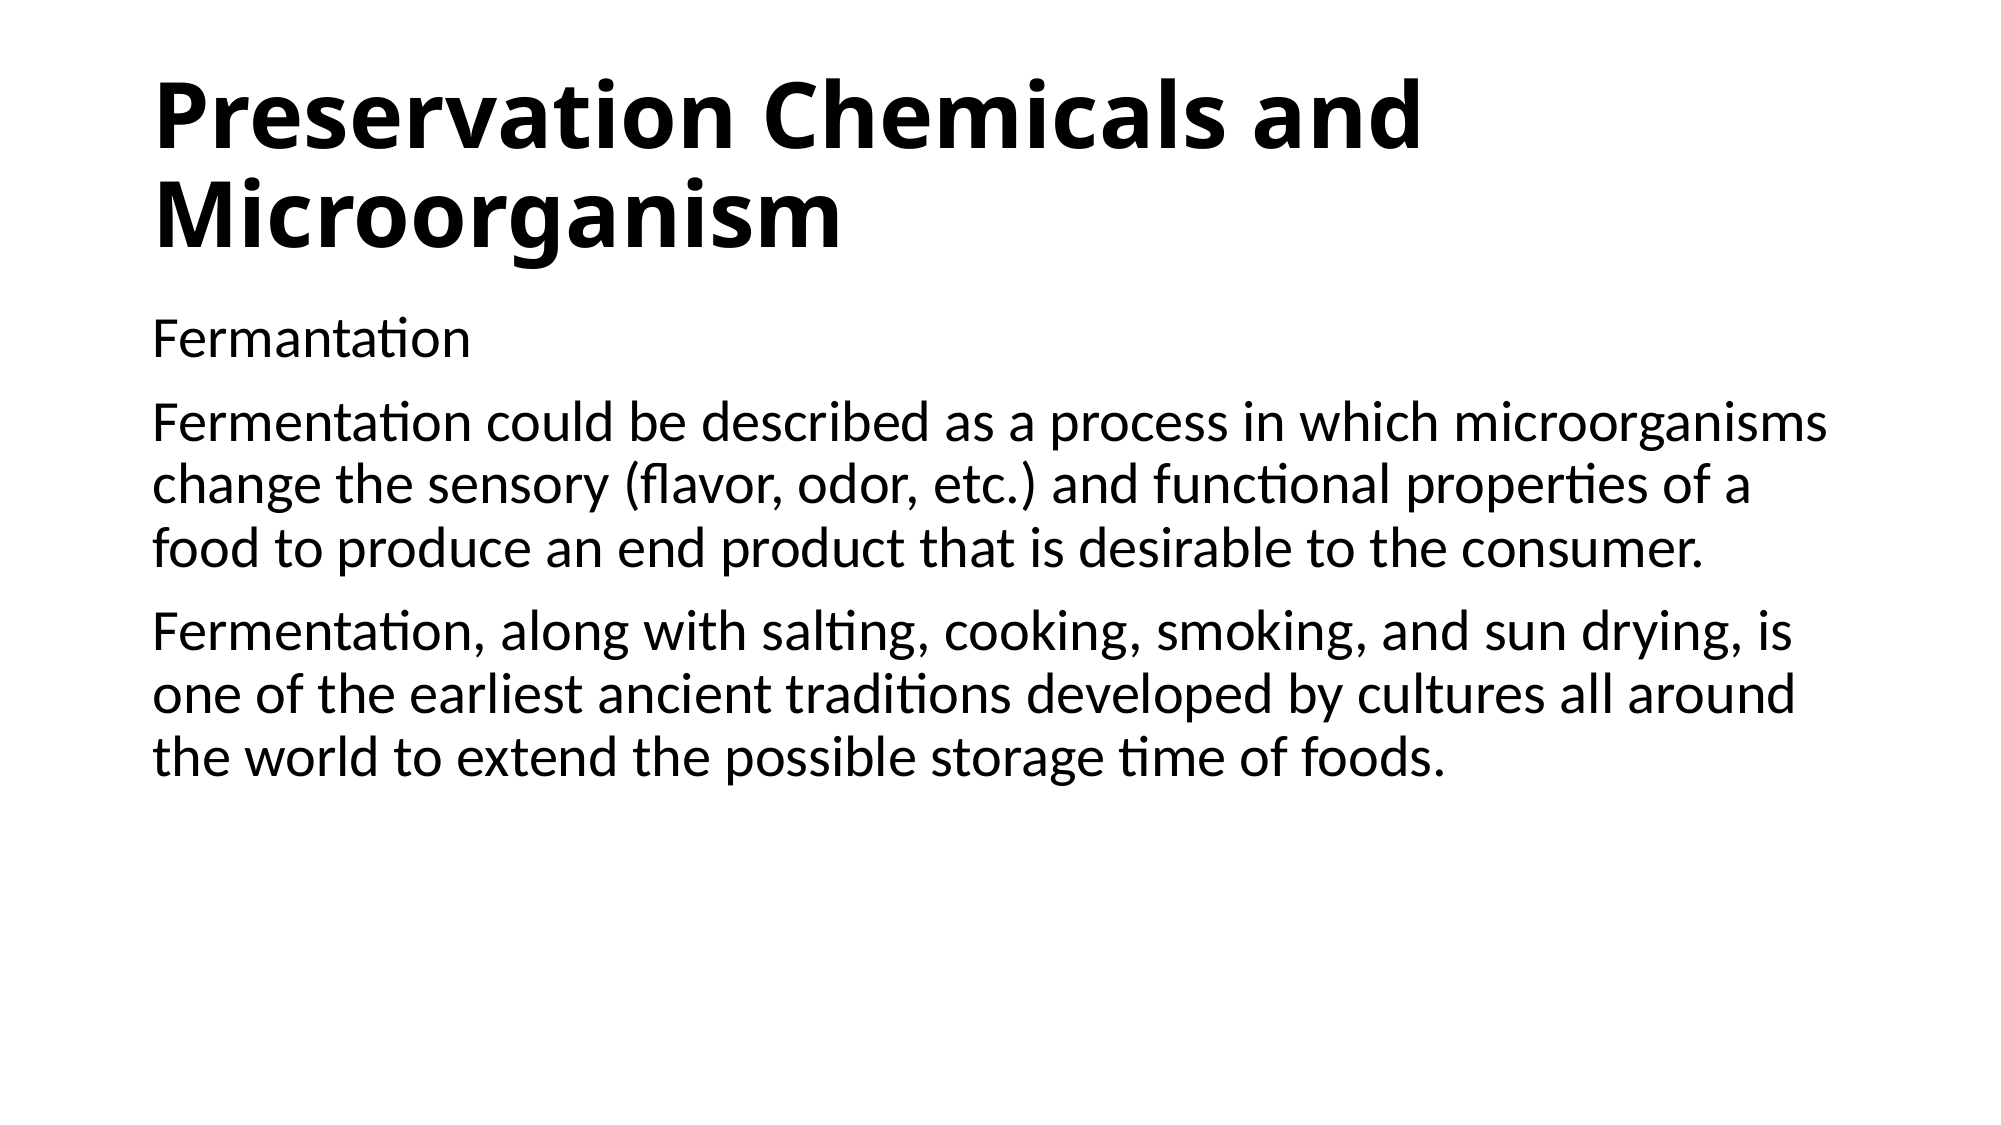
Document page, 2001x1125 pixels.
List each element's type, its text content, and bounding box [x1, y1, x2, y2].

title Preservation Chemicals and Microorganism [137, 59, 1863, 278]
list Fermantation Fermentation could be described as a process in which microorganisms change the sensory (flavor, odor, etc.) and functional properties of a food to produce an end product that is desirable to the consumer. Fermentation, along with salting, cooking, smoking, and sun drying, is one of the earliest ancient traditions developed by cultures all around the world to extend the possible storage time of foods. [137, 299, 1863, 1014]
